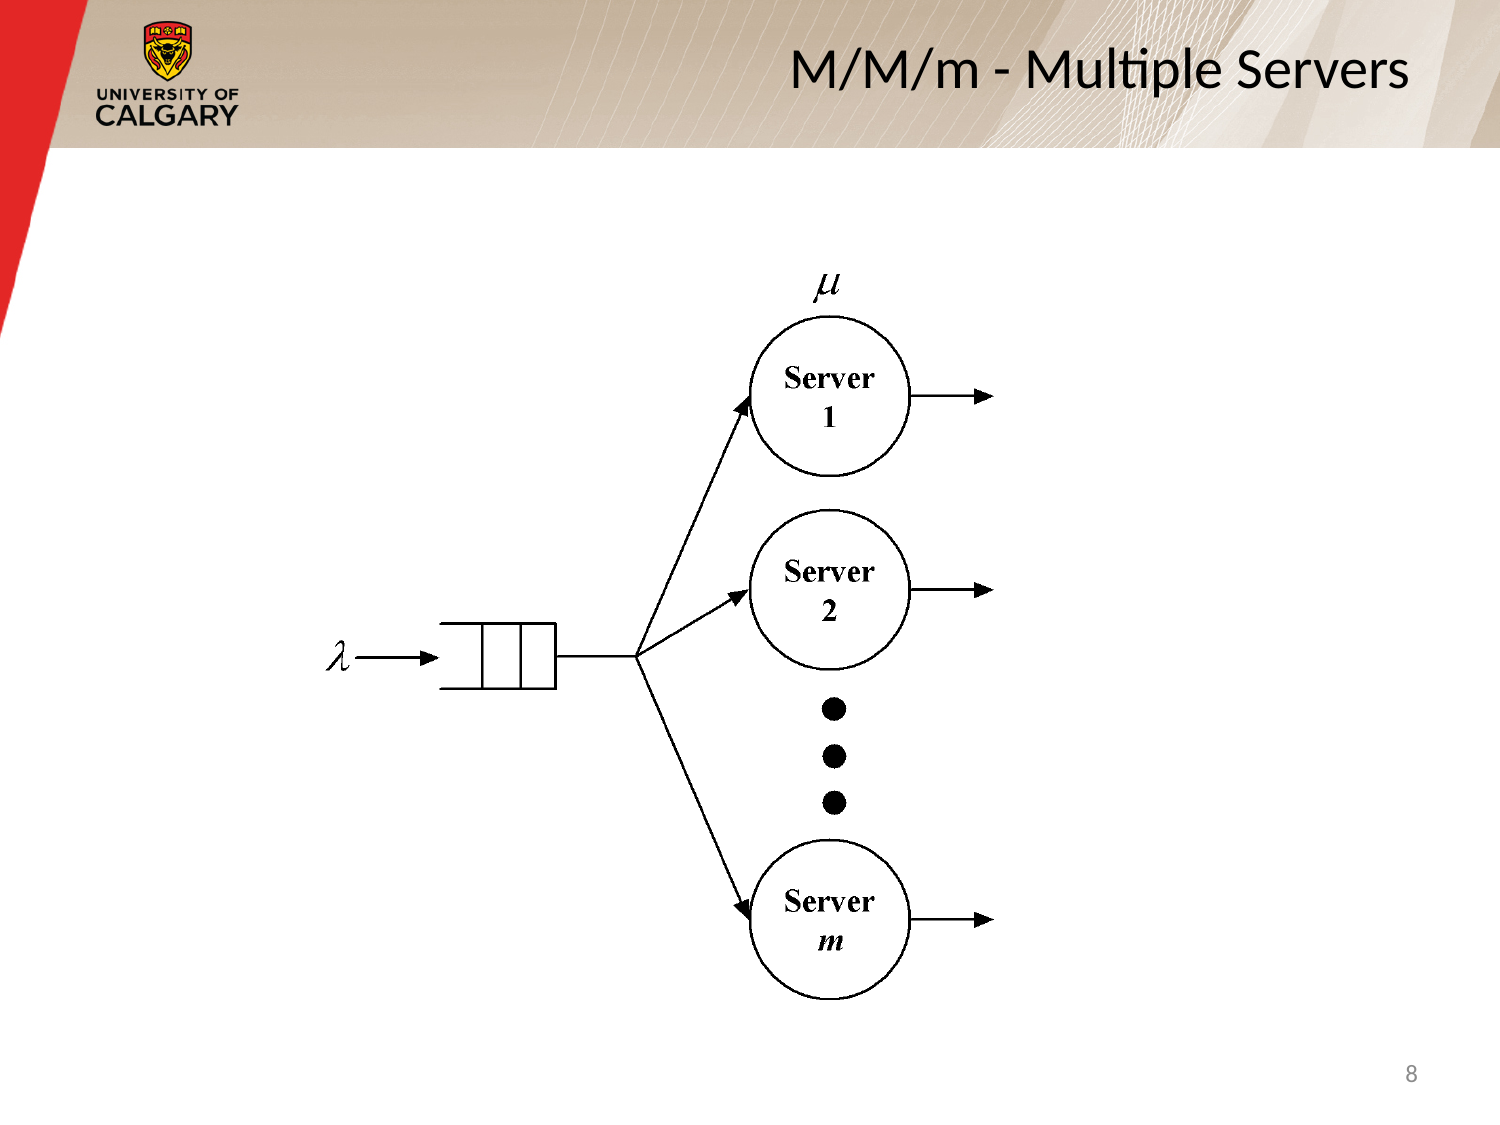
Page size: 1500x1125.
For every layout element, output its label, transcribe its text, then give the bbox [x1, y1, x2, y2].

picture [0, 0, 1500, 1125]
slide_number 8 [1291, 1042, 1434, 1103]
title M/M/m - Multiple Servers [219, 0, 1425, 131]
